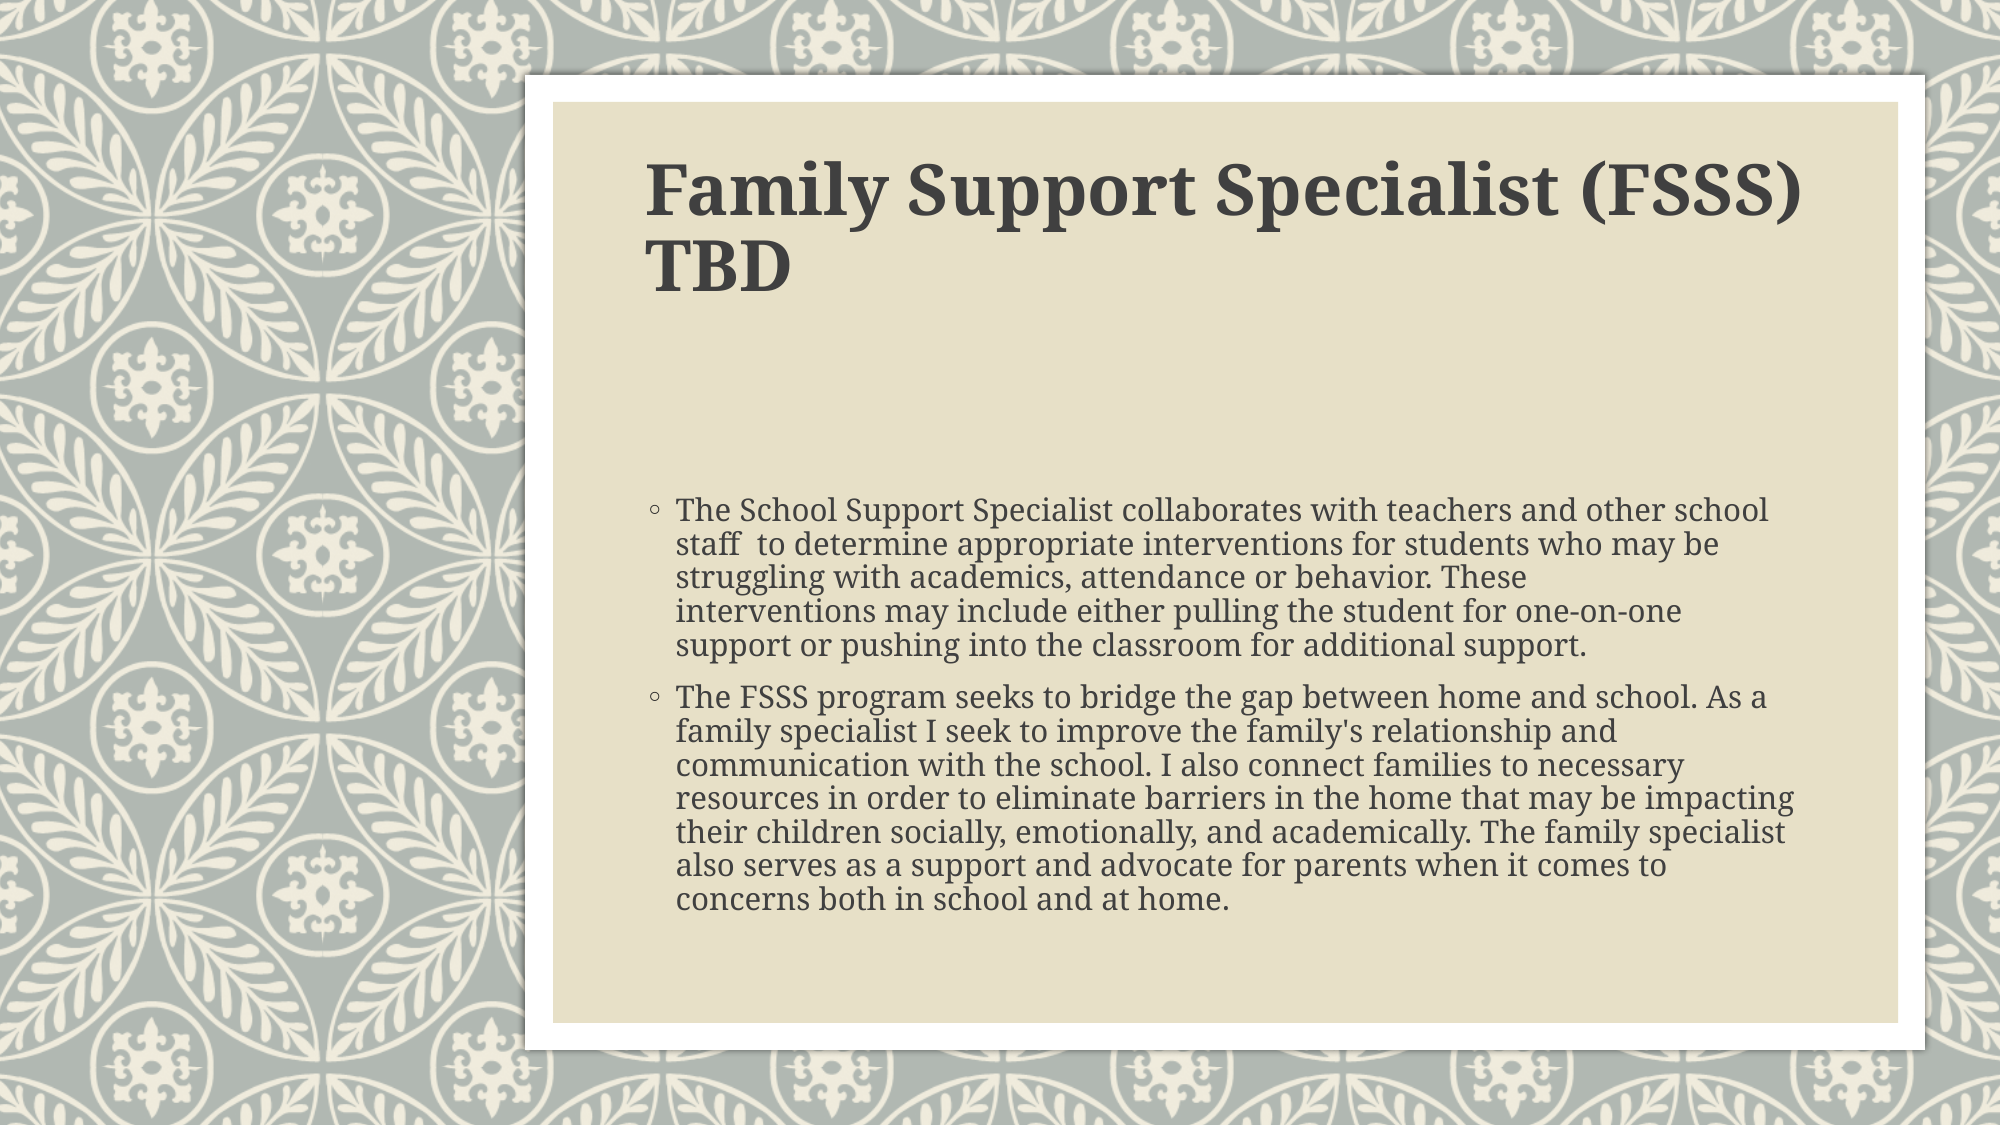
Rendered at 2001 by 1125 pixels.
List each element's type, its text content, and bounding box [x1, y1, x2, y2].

text_box [525, 74, 1925, 1050]
text_box [0, 0, 2000, 1125]
title Family Support Specialist (FSSS) TBD [630, 144, 1848, 394]
list The School Support Specialist collaborates with teachers and other school staff to determine appropriate interventions for students who may be struggling with academics, attendance or behavior. These interventions may include either pulling the student for one-on-one support or pushing into the classroom for additional support. The FSSS program seeks to bridge the gap between home and school. As a family specialist I seek to improve the family's relationship and communication with the school. I also connect families to necessary resources in order to eliminate barriers in the home that may be impacting their children socially, emotionally, and academically. The family specialist also serves as a support and advocate for parents when it comes to concerns both in school and at home. [630, 430, 1820, 945]
text_box [553, 101, 1899, 1023]
